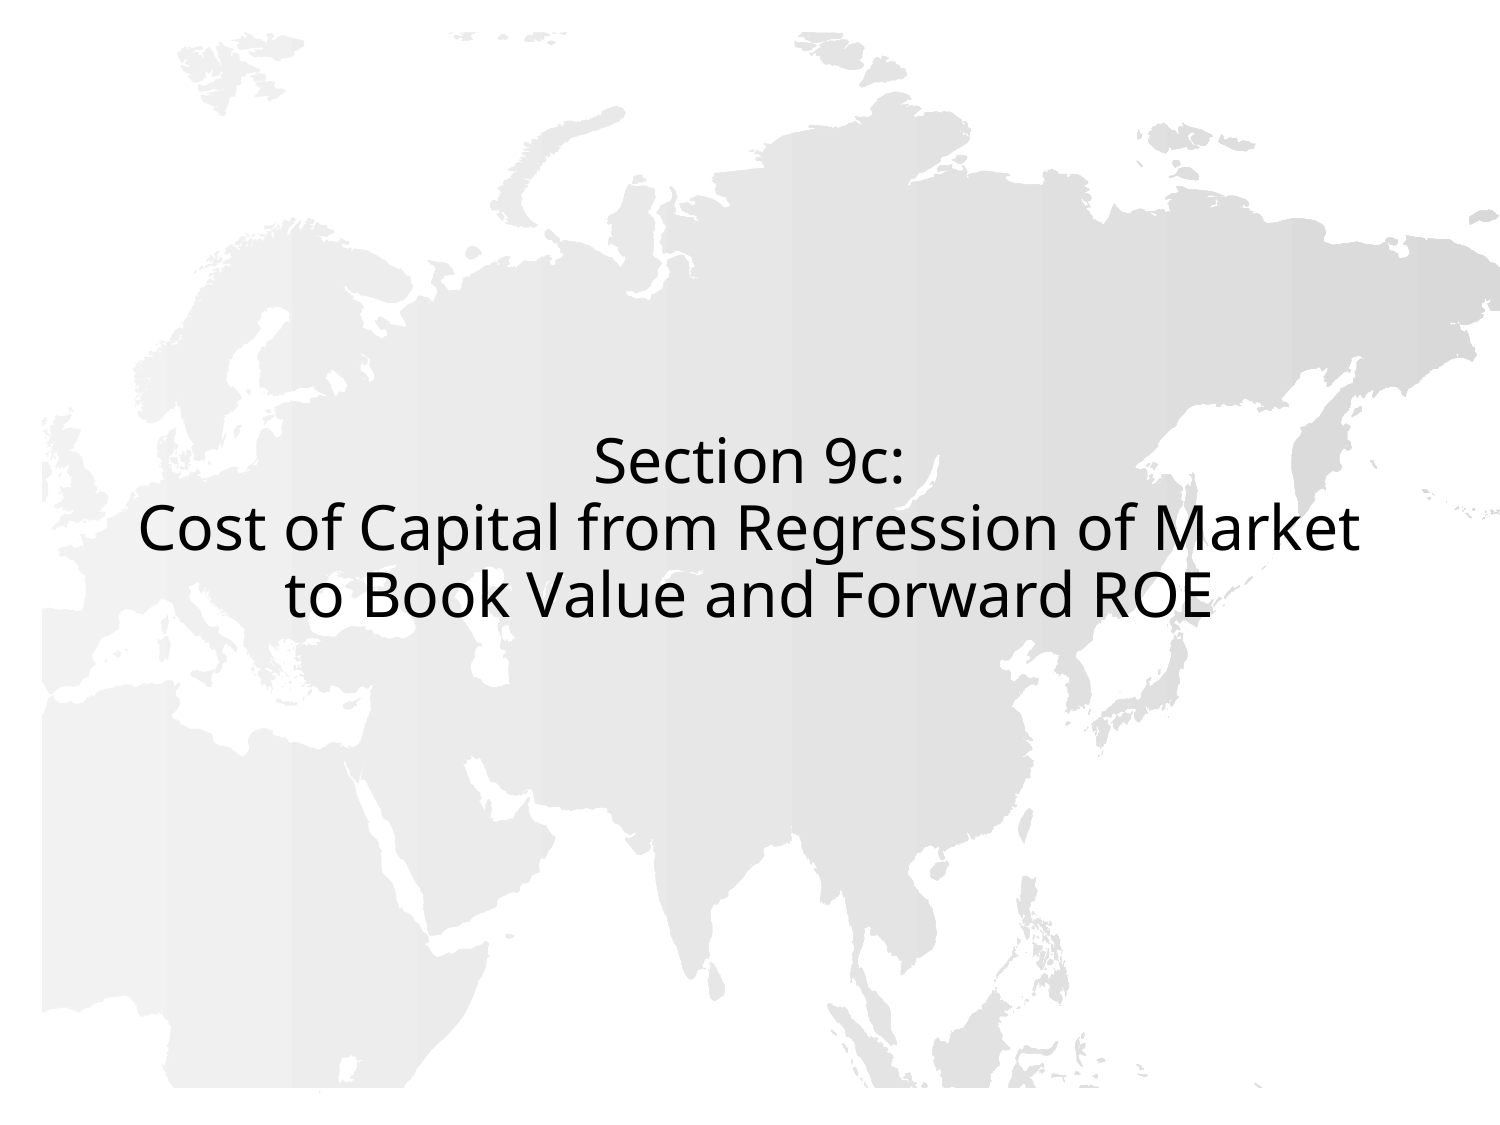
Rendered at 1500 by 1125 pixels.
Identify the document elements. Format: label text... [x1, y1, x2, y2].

title Section 9c: Cost of Capital from Regression of Market to Book Value and Forward ROE [103, 421, 1397, 640]
